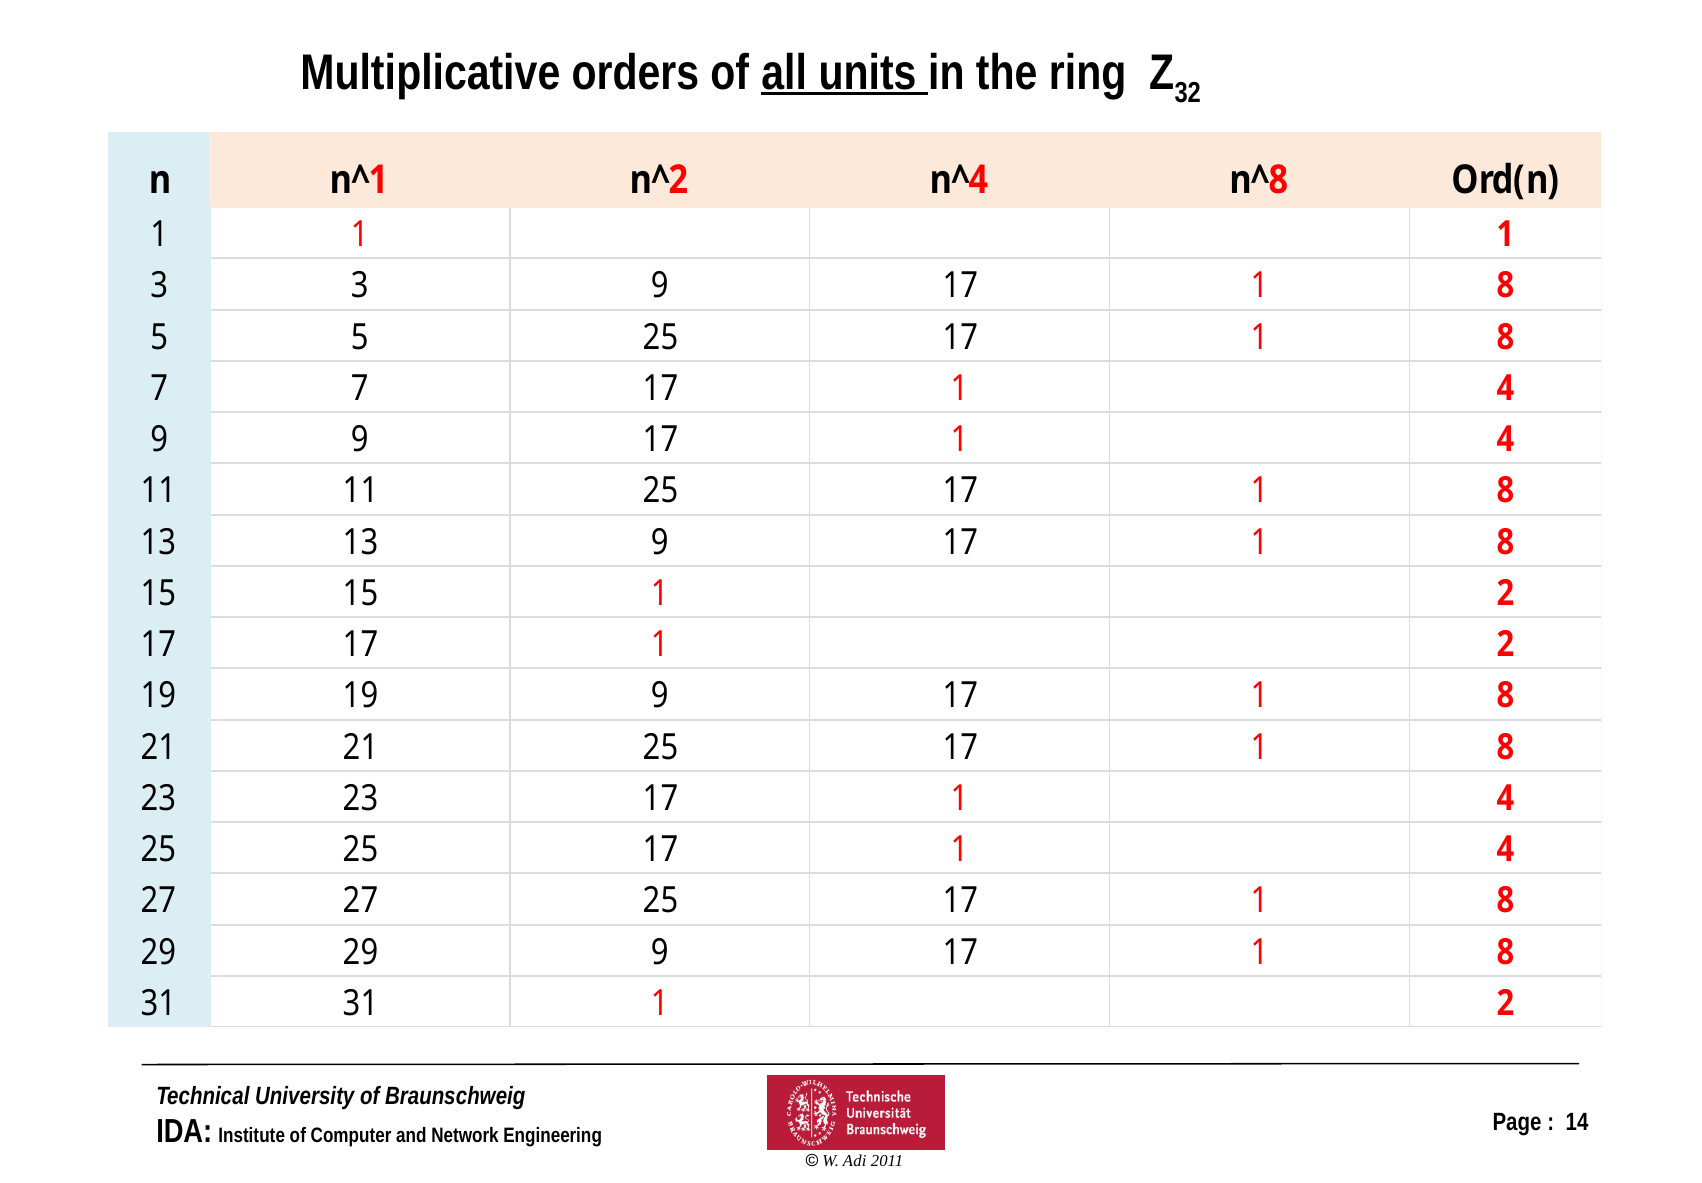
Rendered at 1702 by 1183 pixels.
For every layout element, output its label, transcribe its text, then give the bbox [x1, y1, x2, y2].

picture [767, 1075, 945, 1150]
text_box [106, 130, 1603, 1029]
text_box Multiplicative orders of all units in the ring Z32 [285, 32, 1366, 116]
